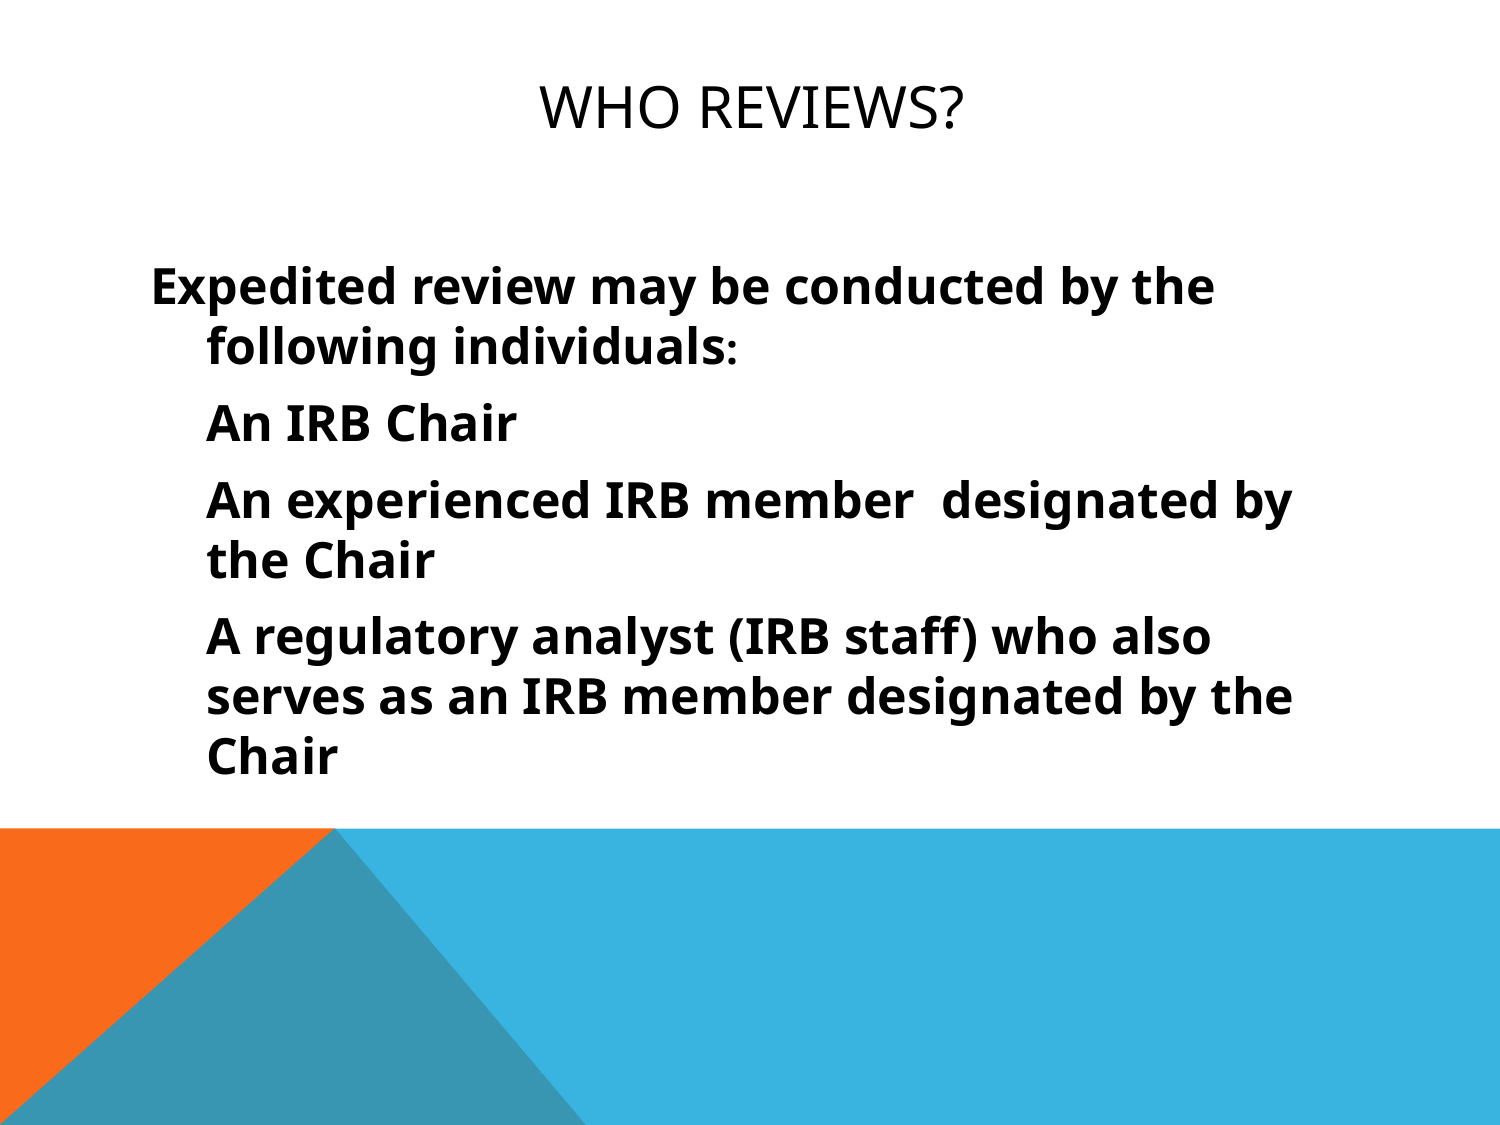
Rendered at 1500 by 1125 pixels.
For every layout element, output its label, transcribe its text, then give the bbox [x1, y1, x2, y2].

list Expedited review may be conducted by the following individuals: An IRB Chair An experienced IRB member designated by the Chair A regulatory analyst (IRB staff) who also serves as an IRB member designated by the Chair [135, 180, 1369, 768]
title Who Reviews? [135, 60, 1369, 150]
